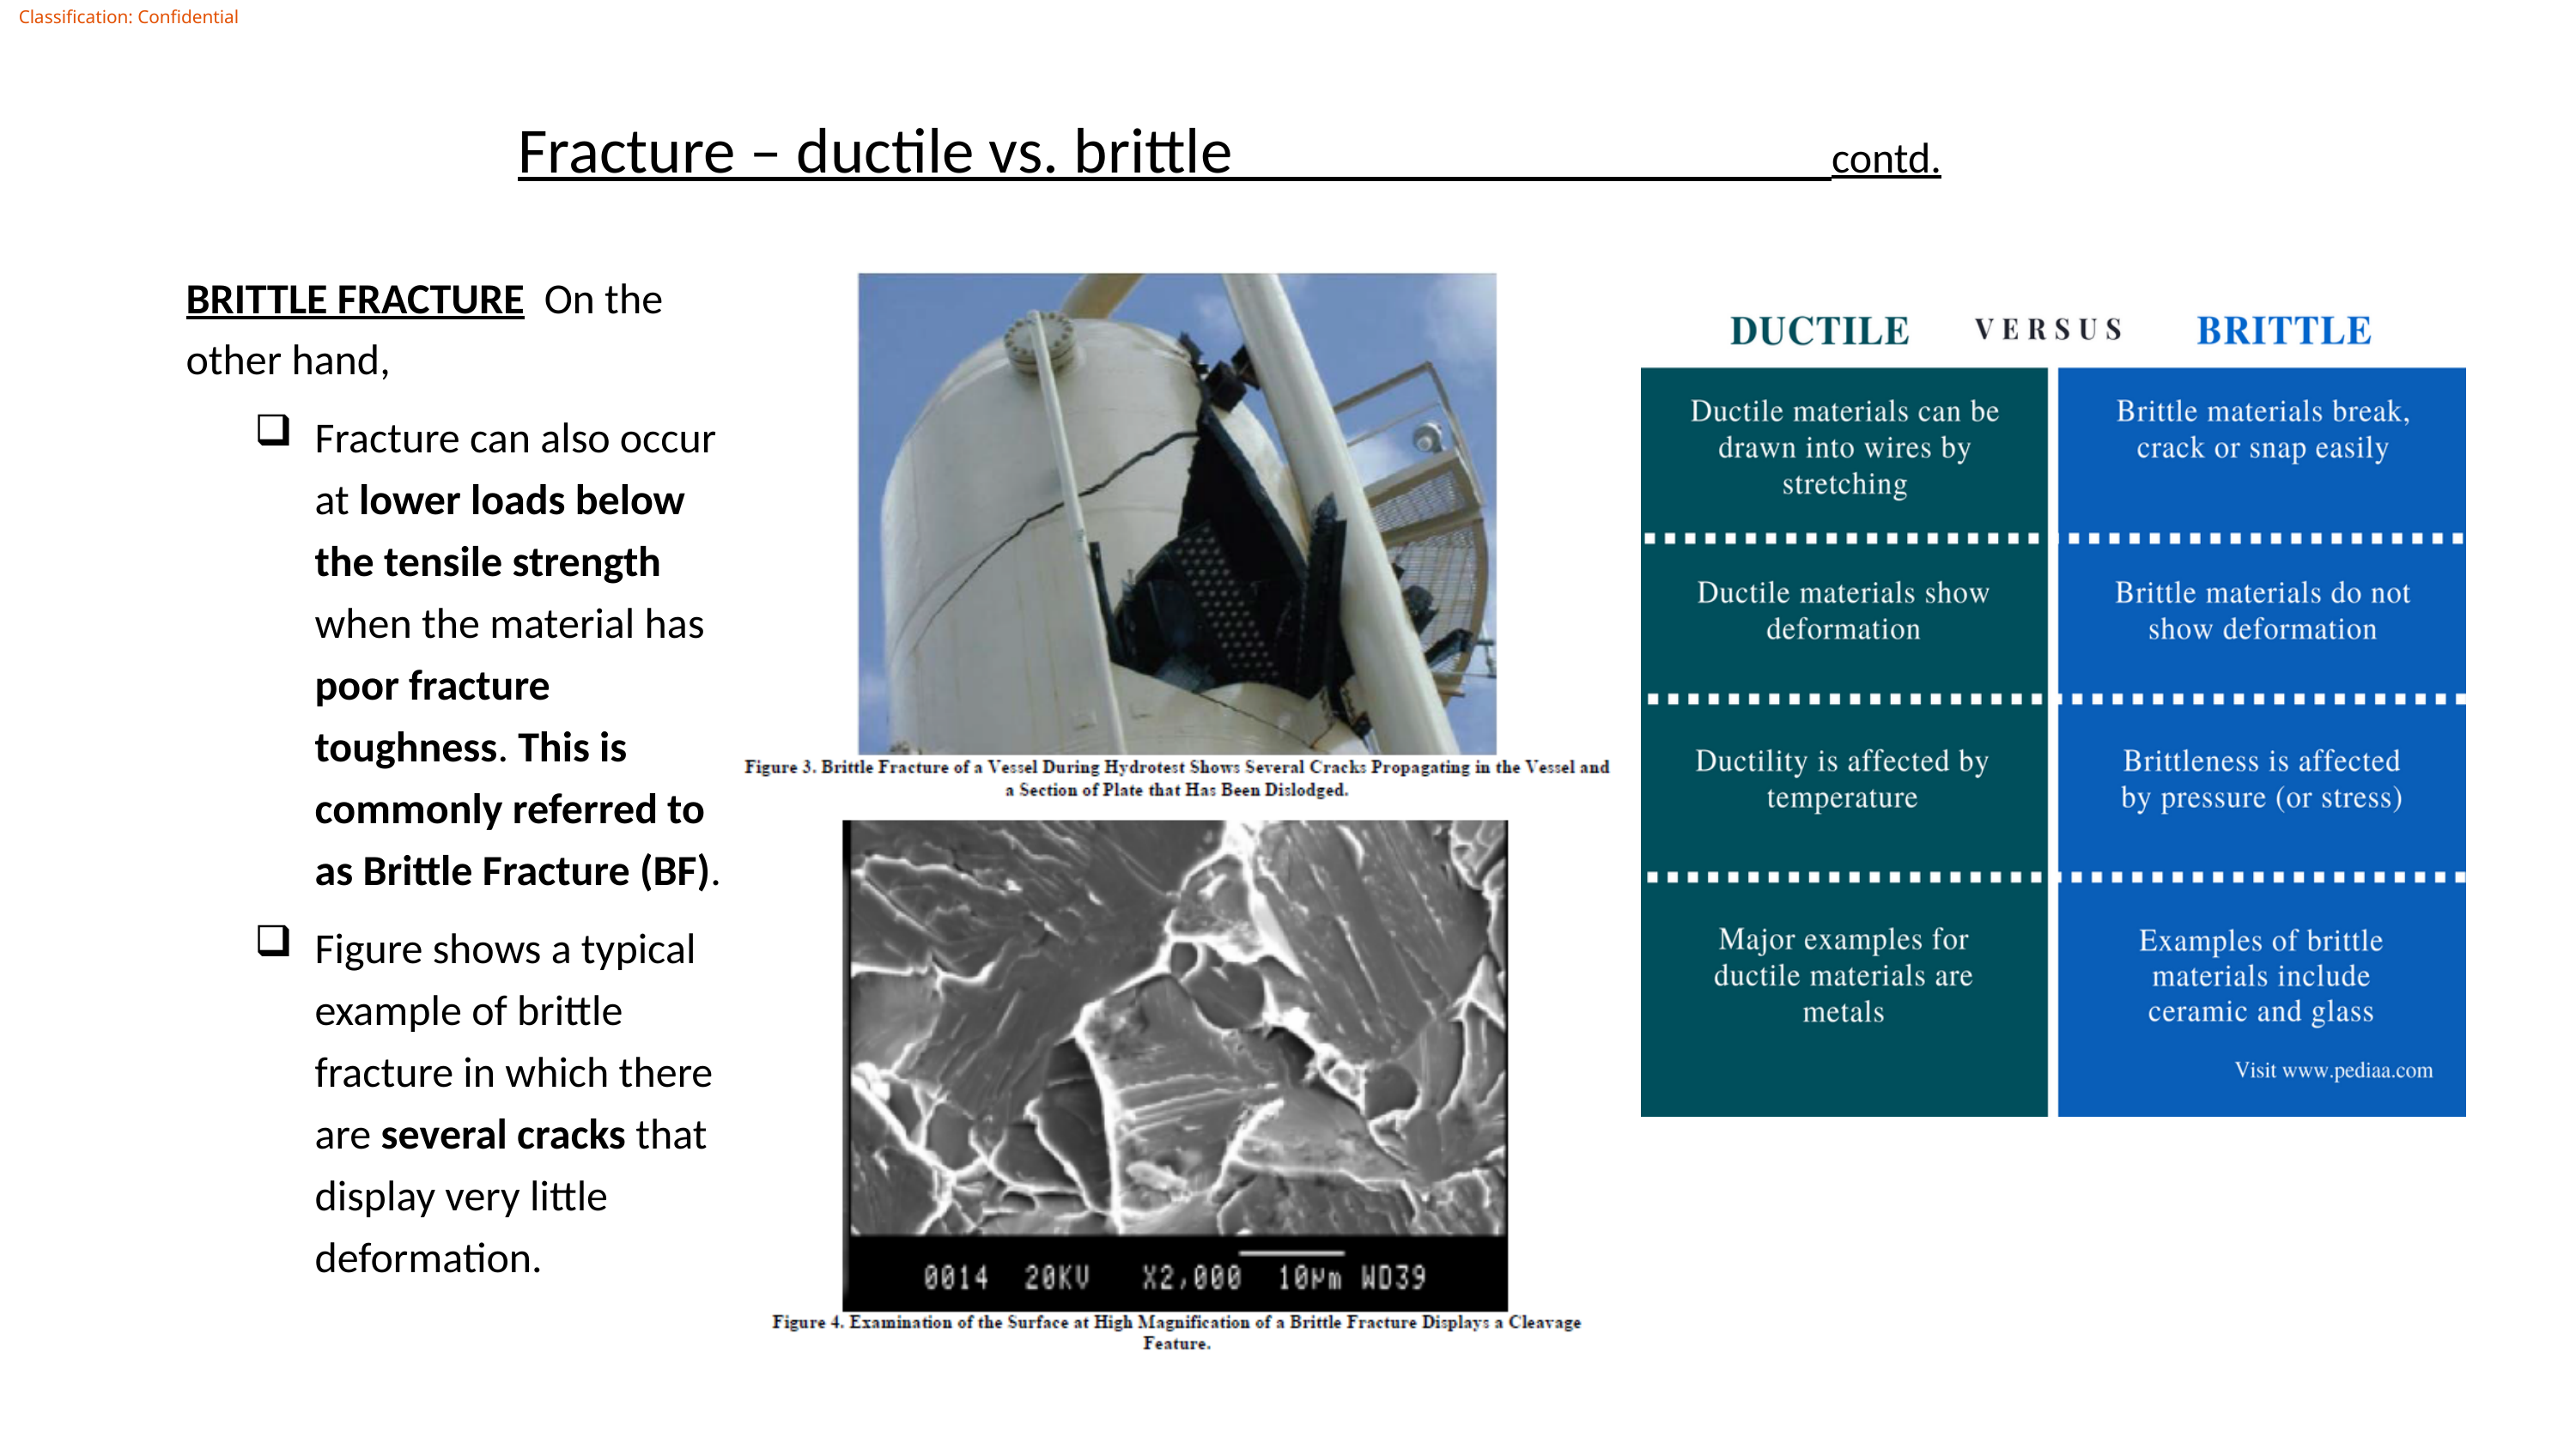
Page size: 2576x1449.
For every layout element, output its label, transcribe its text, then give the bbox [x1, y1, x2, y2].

title Fracture – ductile vs. brittle contd. [255, 85, 2205, 209]
picture [738, 268, 1614, 1362]
picture [1641, 253, 2467, 1117]
list BRITTLE FRACTURE On the other hand, Fracture can also occur at lower loads below the tensile strength when the material has poor fracture toughness. This is commonly referred to as Brittle Fracture (BF). Figure shows a typical example of brittle fracture in which there are several cracks that display very little deformation. [173, 253, 738, 1362]
